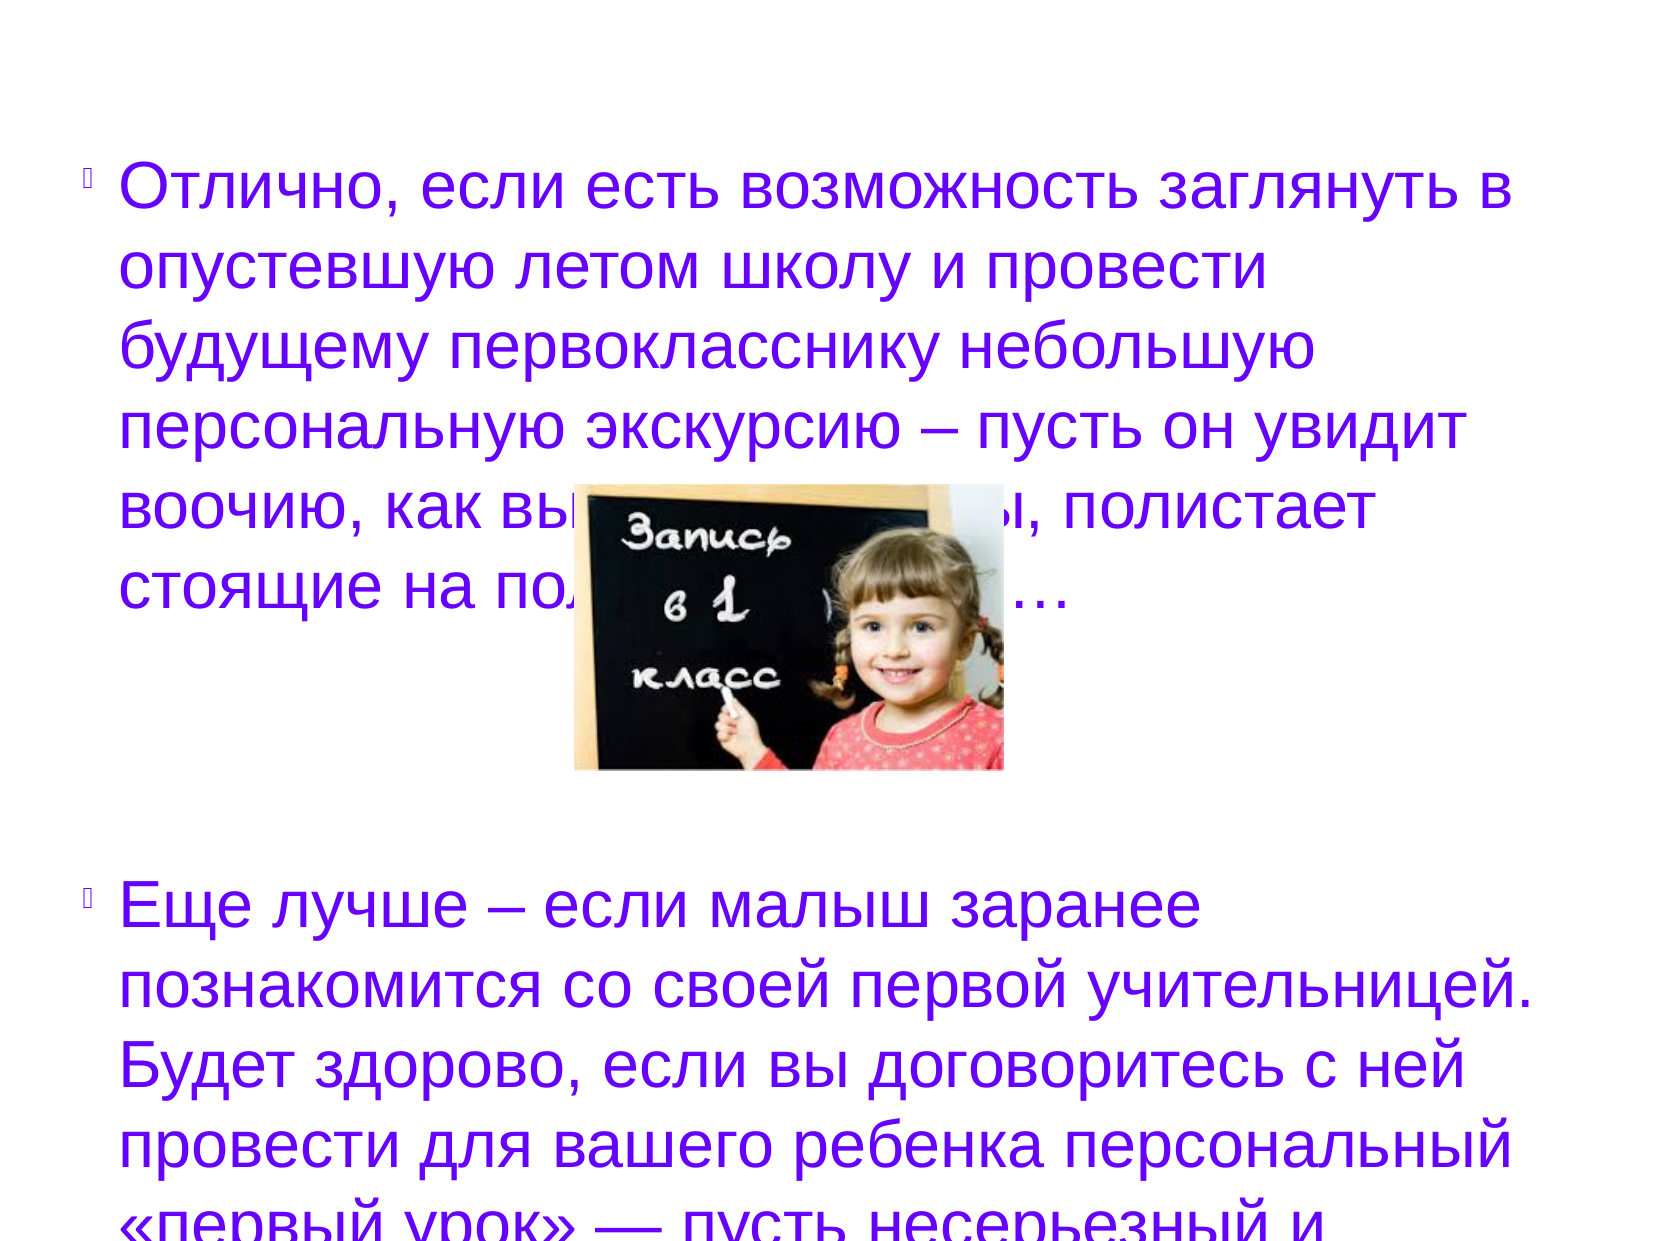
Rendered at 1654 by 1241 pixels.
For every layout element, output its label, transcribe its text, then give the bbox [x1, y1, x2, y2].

picture [574, 483, 1005, 771]
text_box Отлично, если есть возможность заглянуть в опустевшую летом школу и провести будущему первокласснику небольшую персональную экскурсию – пусть он увидит воочию, как выглядят классы, полистает стоящие на полках учебники… Еще лучше – если малыш заранее познакомится со своей первой учительницей. Будет здорово, если вы договоритесь с ней провести для вашего ребенка персональный «первый урок» — пусть несерьезный и недолгий! [82, 141, 1571, 1181]
